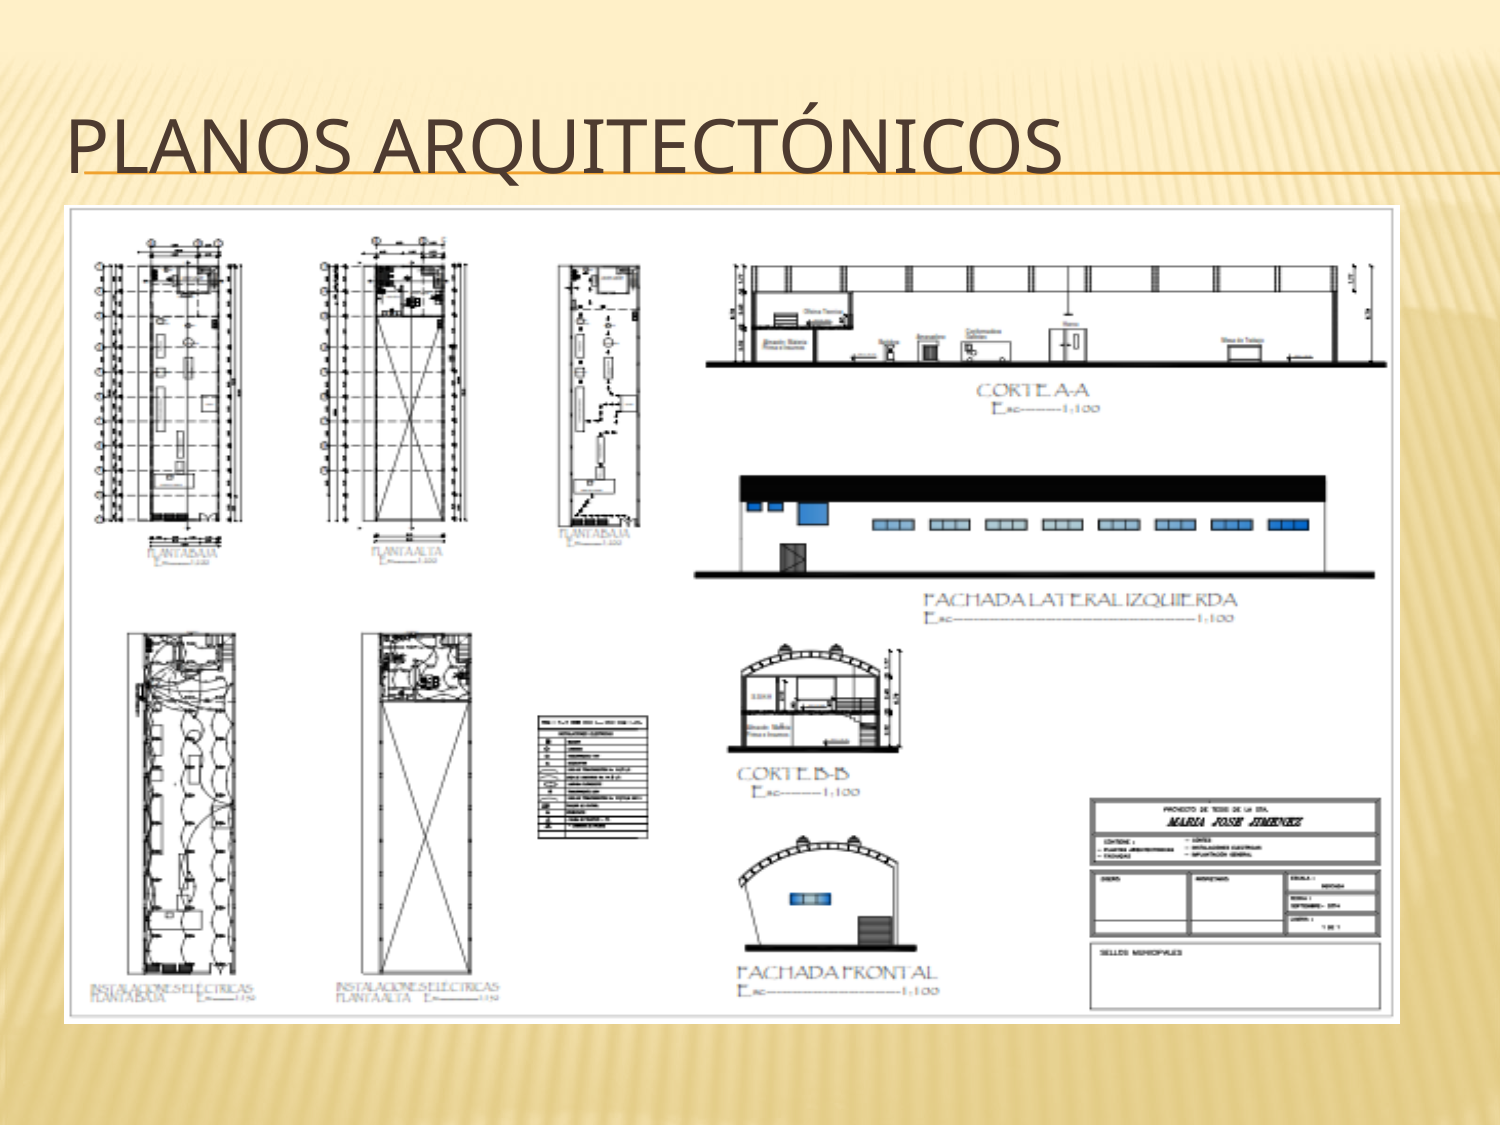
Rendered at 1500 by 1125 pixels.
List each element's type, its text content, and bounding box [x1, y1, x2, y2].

title planos ARQUITECTÓNICOS [50, 75, 1475, 213]
picture [64, 205, 1400, 1024]
